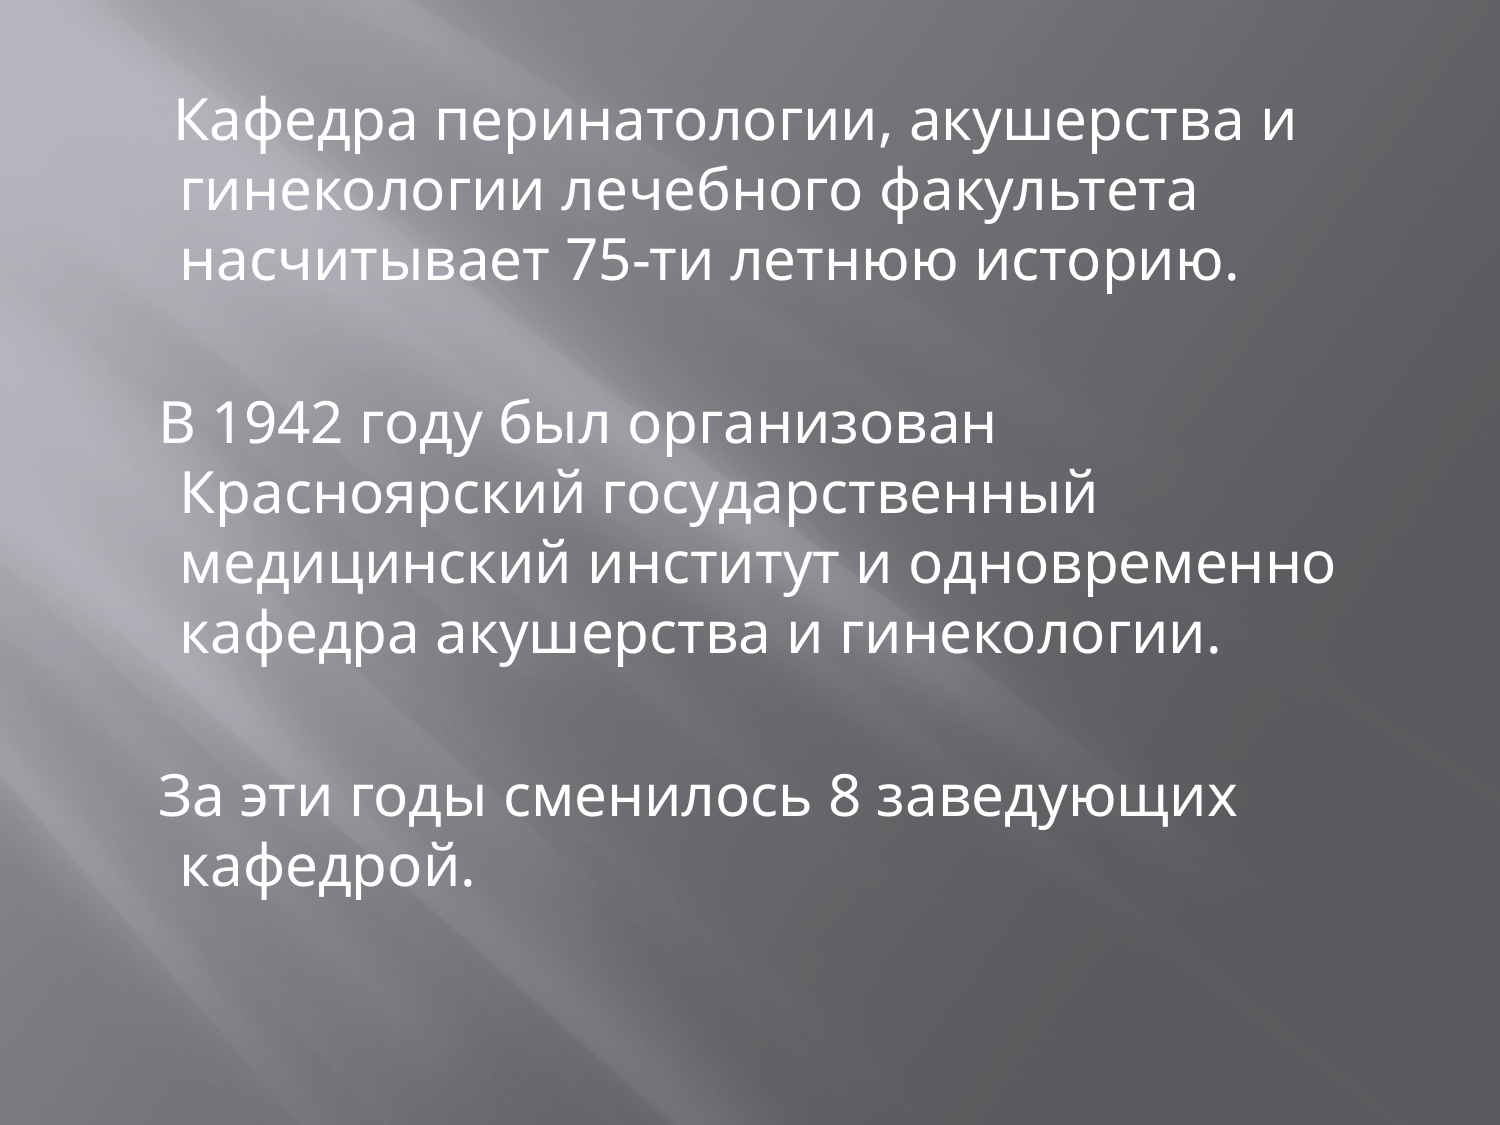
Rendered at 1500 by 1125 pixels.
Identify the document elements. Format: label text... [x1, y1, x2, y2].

list Кафедра перинатологии, акушерства и гинекологии лечебного факультета насчитывает 75-ти летнюю историю. В 1942 году был организован Красноярский государственный медицинский институт и одновременно кафедра акушерства и гинекологии. За эти годы сменилось 8 заведующих кафедрой. [75, 75, 1425, 1025]
